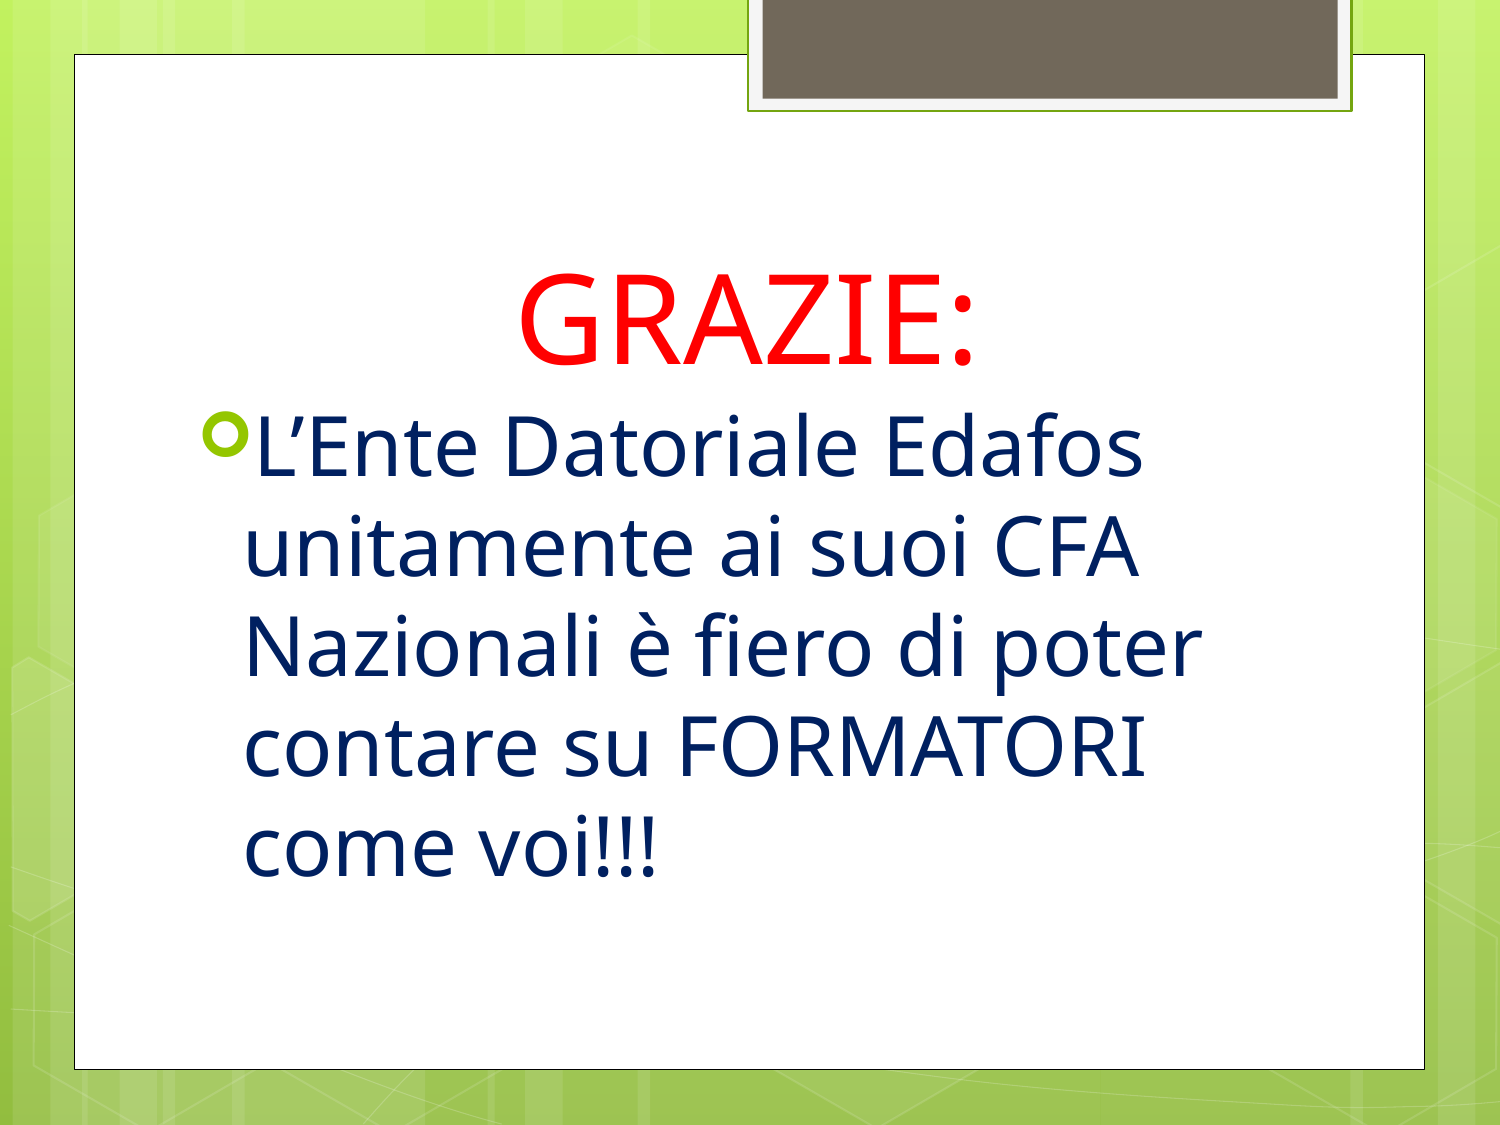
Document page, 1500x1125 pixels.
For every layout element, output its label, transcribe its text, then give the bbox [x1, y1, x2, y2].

title GRAZIE: [171, 168, 1324, 398]
list L’Ente Datoriale Edafos unitamente ai suoi CFA Nazionali è fiero di poter contare su FORMATORI come voi!!! [171, 385, 1283, 957]
